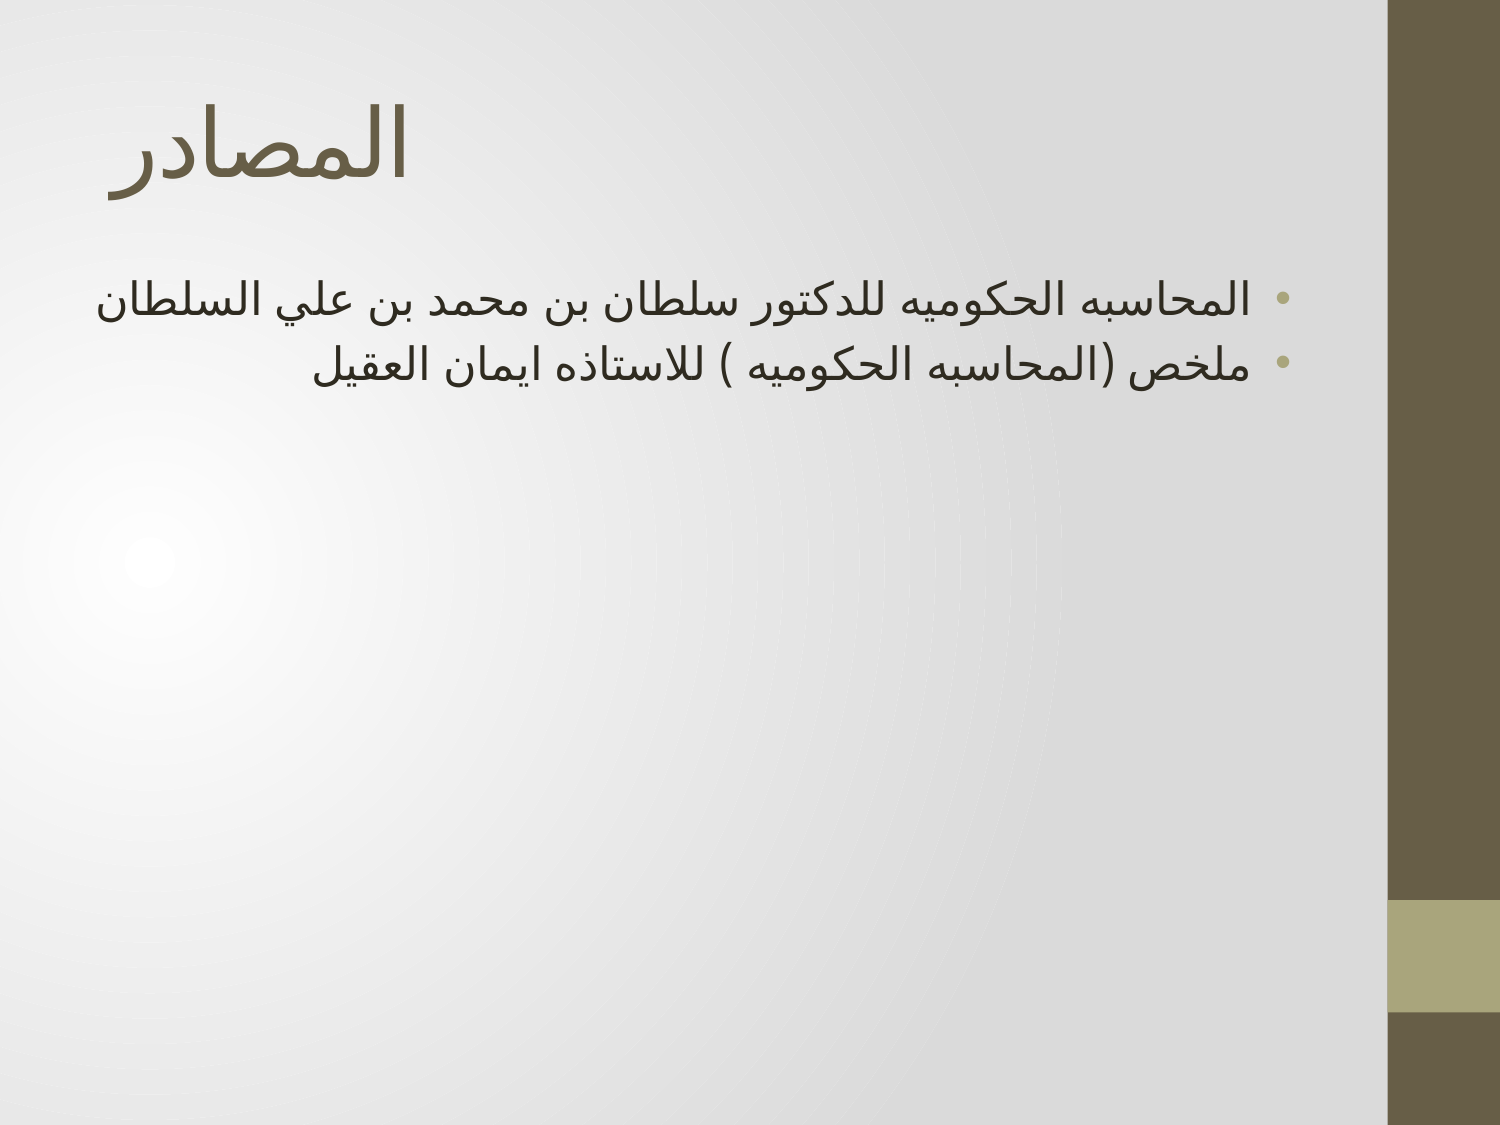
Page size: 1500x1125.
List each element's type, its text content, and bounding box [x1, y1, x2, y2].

list المحاسبه الحكوميه للدكتور سلطان بن محمد بن علي السلطان ملخص (المحاسبه الحكوميه ) للاستاذه ايمان العقيل [75, 262, 1325, 1050]
title المصادر [75, 45, 1325, 233]
